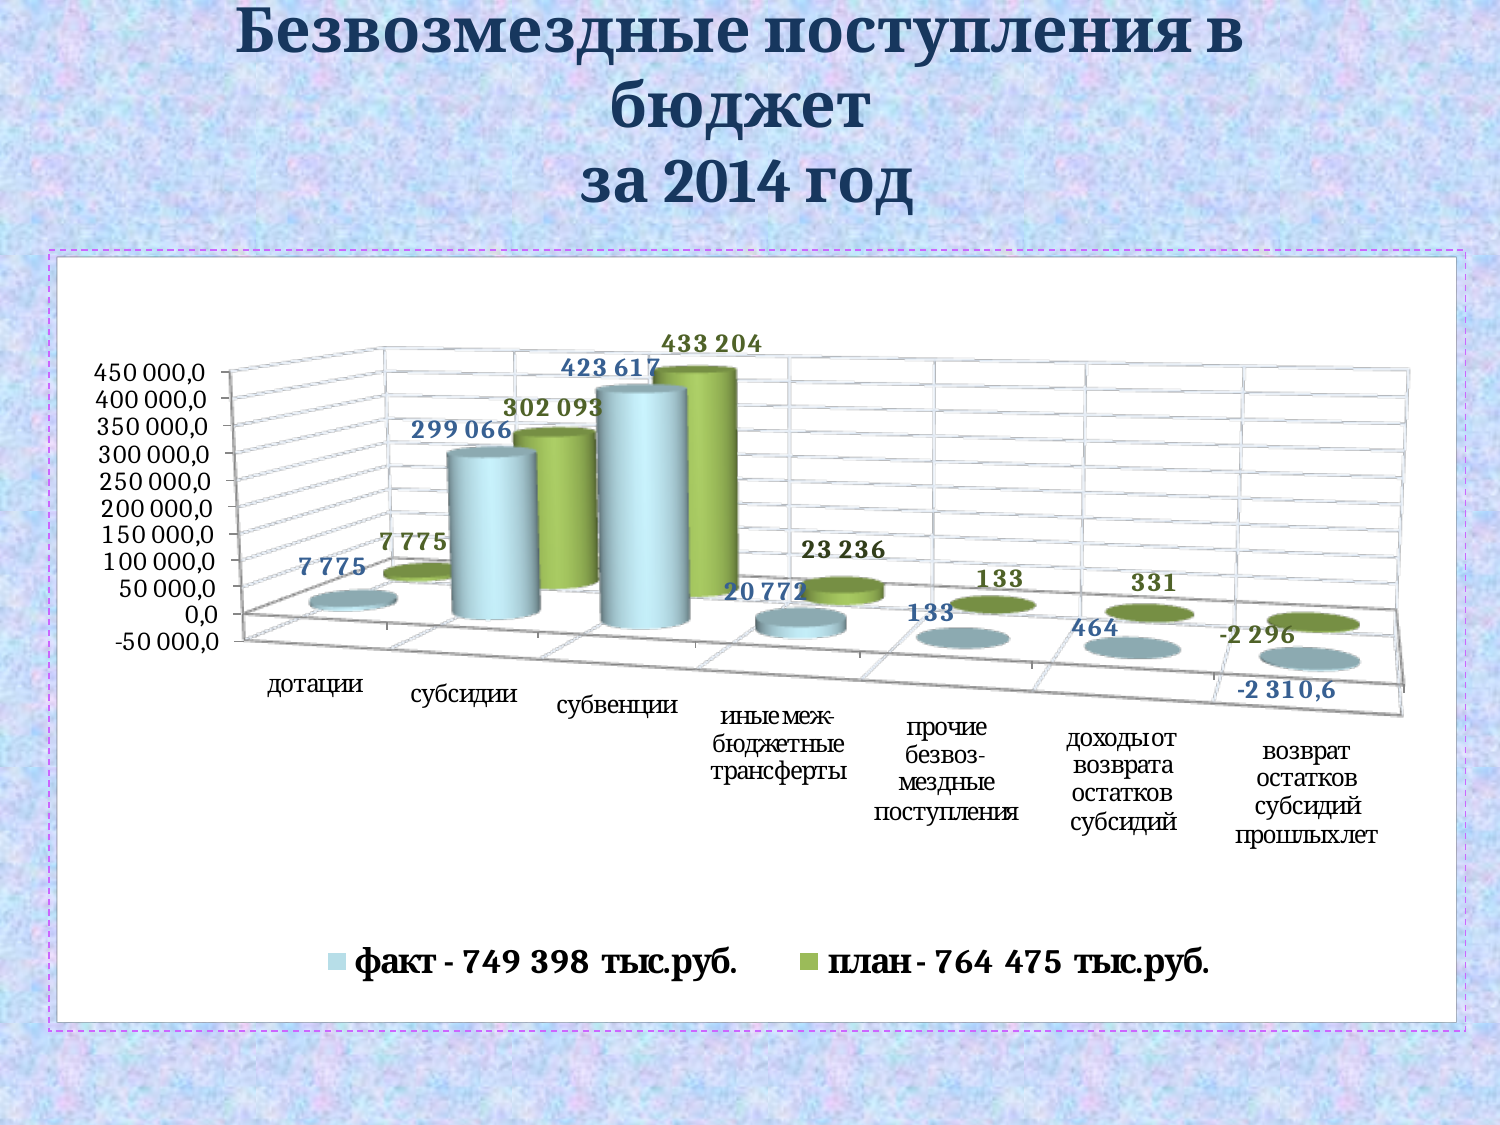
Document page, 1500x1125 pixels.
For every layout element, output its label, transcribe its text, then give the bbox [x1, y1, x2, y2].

picture [0, 0, 1500, 1125]
title Безвозмездные поступления в бюджет за 2014 год [86, 31, 1395, 174]
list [49, 250, 1466, 1031]
